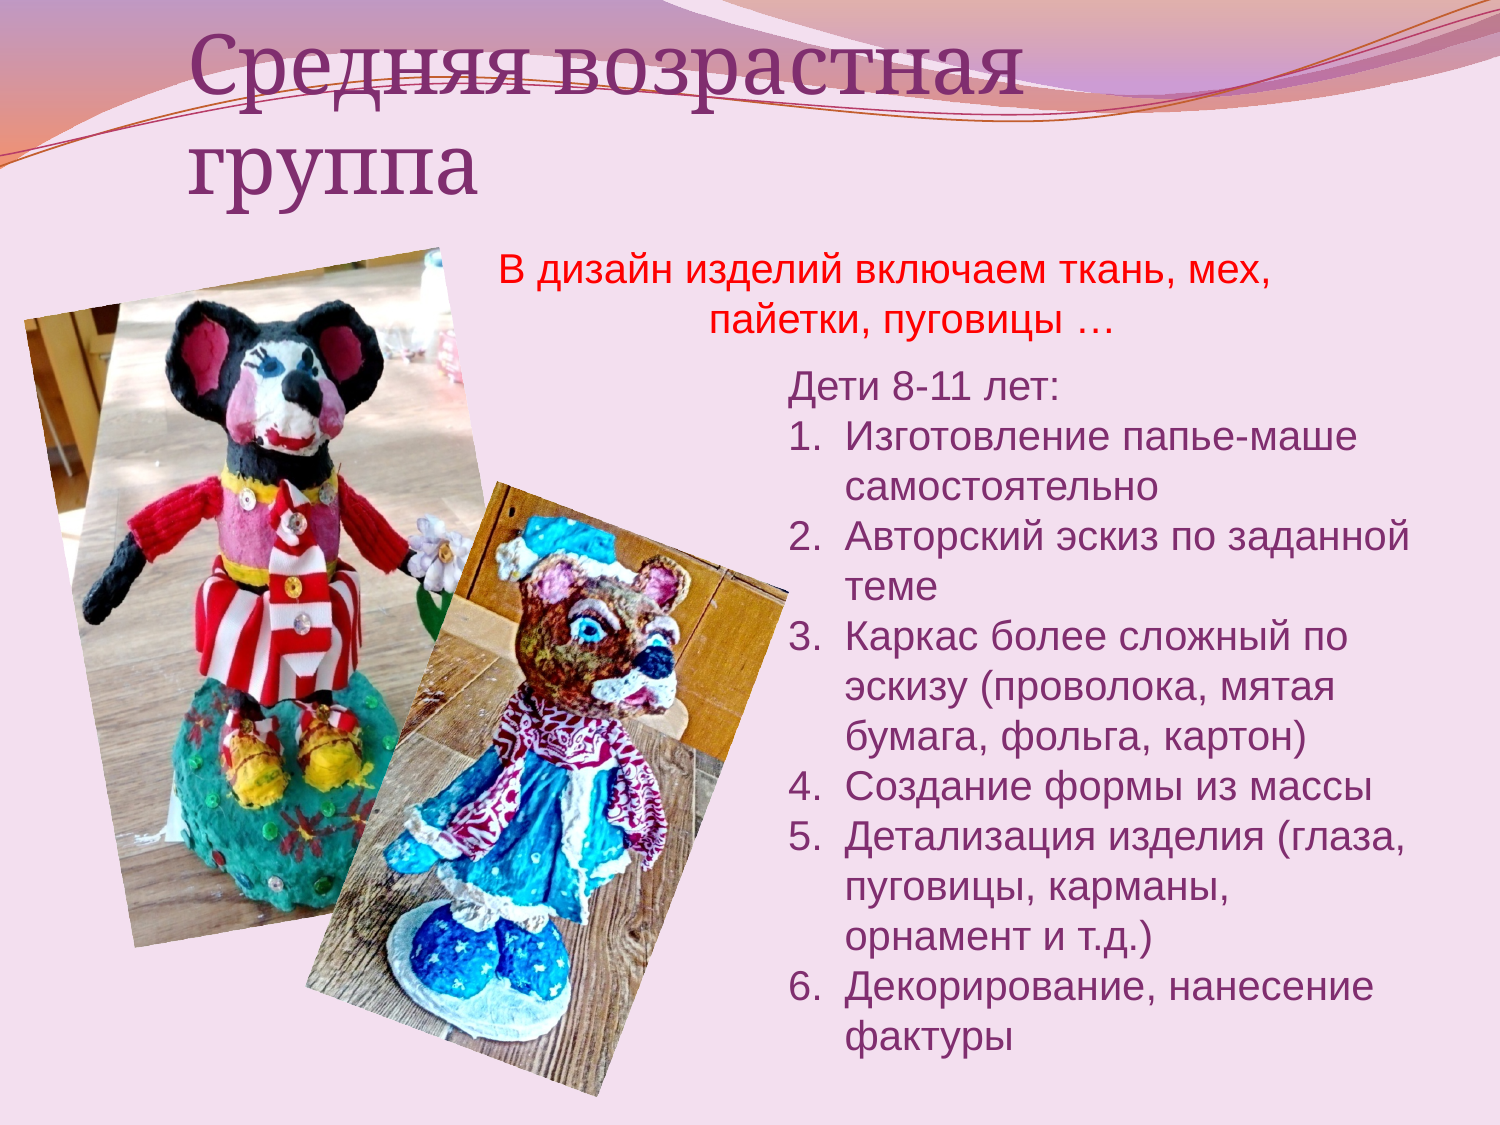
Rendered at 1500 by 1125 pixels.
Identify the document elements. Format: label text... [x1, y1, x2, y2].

picture [25, 248, 592, 1018]
text_box В дизайн изделий включаем ткань, мех, пайетки, пуговицы … [480, 234, 1289, 350]
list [390, 518, 703, 1059]
picture [498, 1059, 611, 1097]
picture [703, 560, 789, 817]
text_box Дети 8-11 лет: Изготовление папье-маше самостоятельно Авторский эскиз по заданной теме Каркас более сложный по эскизу (проволока, мятая бумага, фольга, картон) Создание формы из массы Детализация изделия (глаза, пуговицы, карманы, орнамент и т.д.) Декорирование, нанесение фактуры [773, 351, 1442, 1067]
title Средняя возрастная группа [187, 93, 1266, 212]
